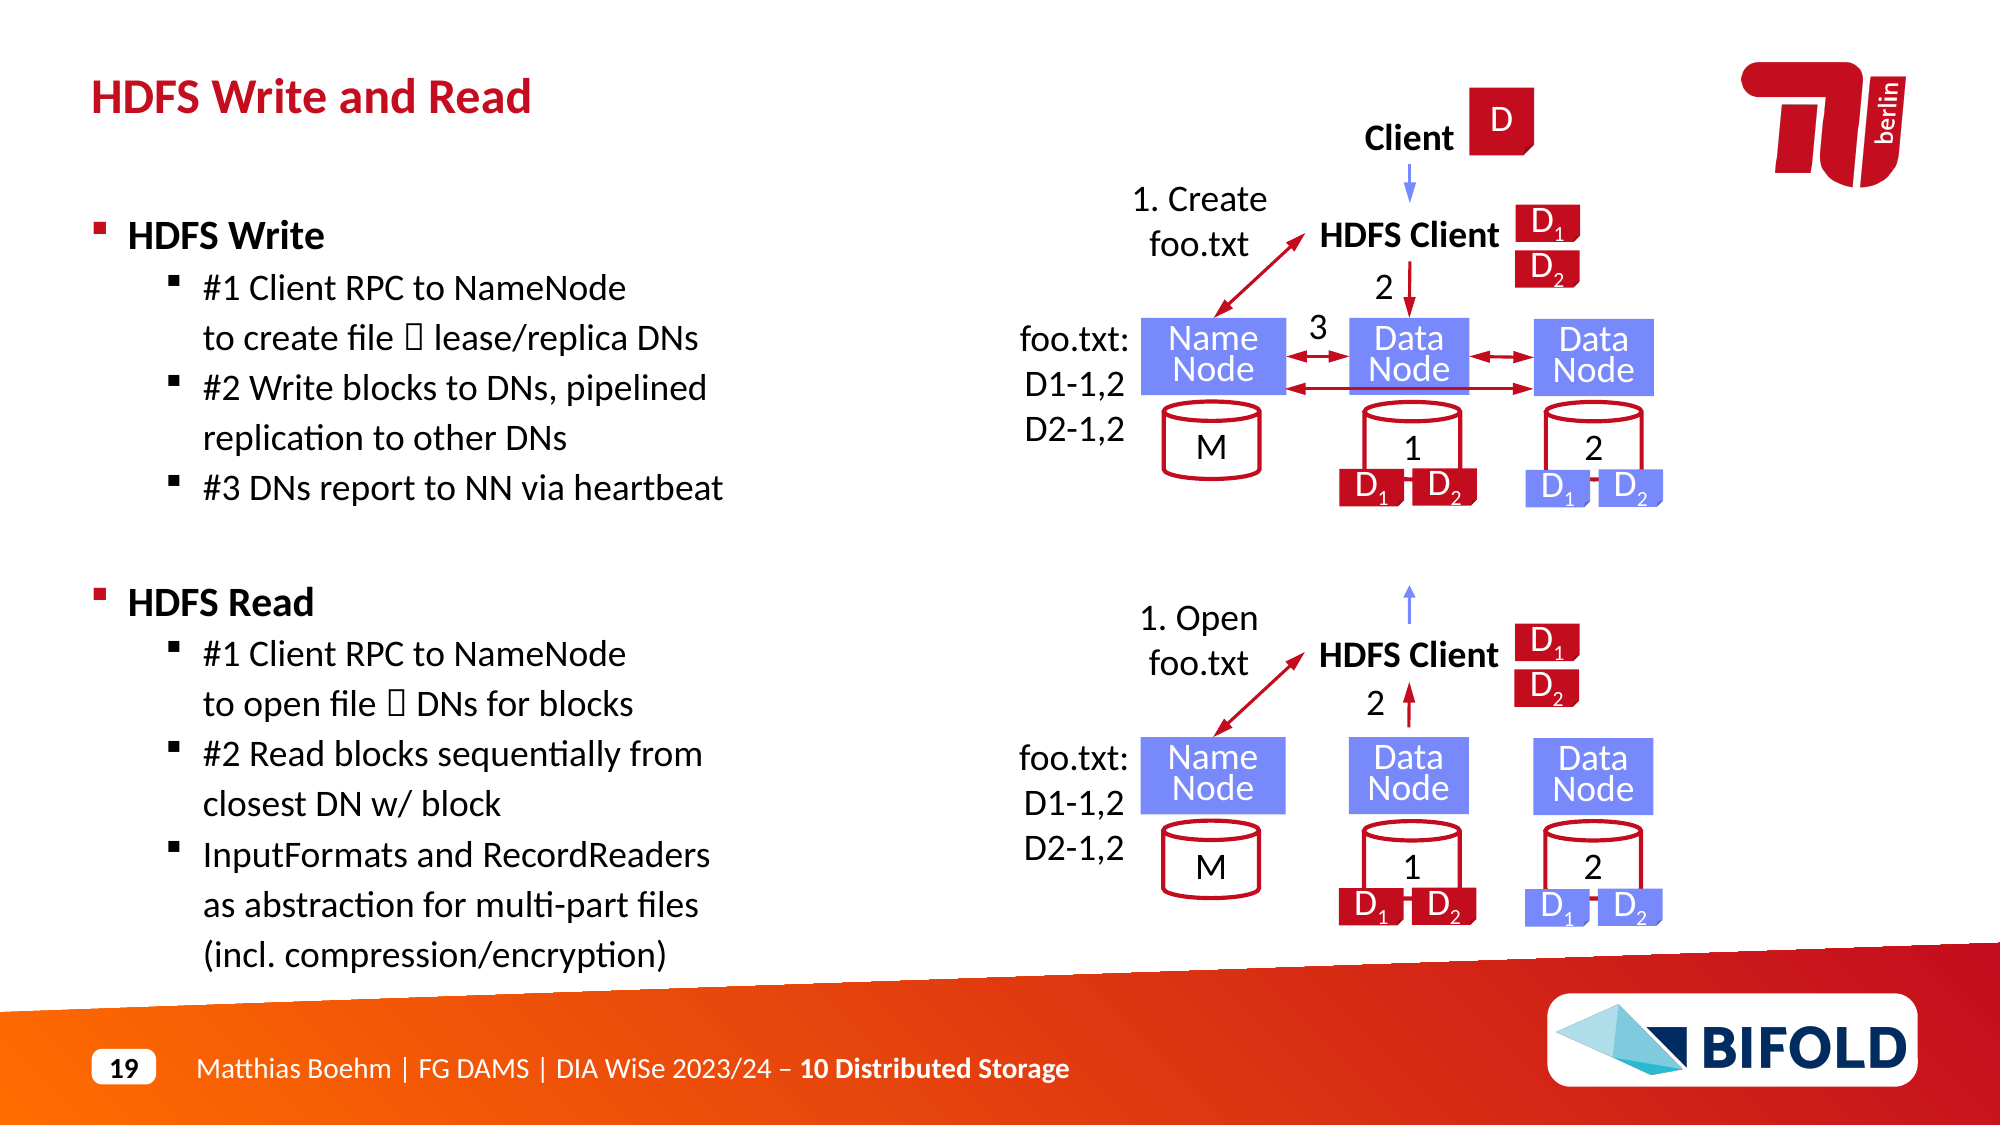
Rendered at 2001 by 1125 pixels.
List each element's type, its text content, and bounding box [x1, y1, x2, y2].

text_box foo.txt: D1-1,2 D2-1,2 [1008, 306, 1142, 457]
picture [1741, 62, 1906, 188]
text_box 2 [1355, 670, 1395, 731]
text_box 3 [1298, 294, 1338, 354]
text_box 2 [1364, 254, 1404, 315]
text_box D2 [1513, 668, 1581, 708]
text_box D [1468, 87, 1536, 156]
text_box Name Node [1142, 317, 1287, 396]
text_box D2 [1597, 468, 1665, 508]
text_box D2 [1411, 467, 1479, 507]
text_box HDFS Client [1304, 622, 1514, 682]
text_box 2 [1544, 820, 1642, 900]
text_box Data Node [1349, 317, 1470, 387]
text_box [1213, 652, 1305, 738]
text_box M [1163, 400, 1261, 480]
text_box Name Node [1142, 737, 1286, 815]
text_box 1. Create foo.txt [1096, 166, 1303, 272]
text_box foo.txt: D1-1,2 D2-1,2 [1007, 725, 1142, 876]
picture [1556, 1004, 1906, 1075]
text_box D1 [1525, 469, 1592, 508]
list HDFS Write and Read [91, 65, 1455, 183]
text_box D1 [1338, 468, 1406, 507]
text_box 1 [1363, 820, 1461, 900]
text_box Data Node [1533, 738, 1654, 816]
text_box D1 [1514, 203, 1582, 243]
text_box Data Node [1533, 318, 1654, 397]
text_box Data Node [1348, 736, 1469, 815]
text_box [1213, 233, 1306, 318]
text_box 2 [1545, 401, 1643, 480]
text_box HDFS Client [1305, 203, 1515, 263]
text_box D2 [1411, 887, 1479, 926]
text_box D1 [1514, 623, 1582, 662]
list HDFS Write #1 Client RPC to NameNode to create file  lease/replica DNs #2 Write blocks to DNs, pipelined replication to other DNs #3 DNs report to NN via heartbeat HDFS Read #1 Client RPC to NameNode to open file  DNs for blocks #2 Read blocks sequentially from closest DN w/ block InputFormats and RecordReaders as abstraction for multi-part files (incl. compression/encryption) [90, 208, 1908, 948]
text_box 1. Open foo.txt [1095, 585, 1303, 691]
text_box D2 [1597, 888, 1665, 927]
text_box D1 [1524, 888, 1592, 928]
text_box M [1162, 820, 1260, 899]
text_box Client [1338, 105, 1482, 166]
text_box 1 [1363, 401, 1461, 480]
text_box D2 [1514, 249, 1582, 289]
text_box Data Node [1349, 390, 1470, 395]
text_box D1 [1338, 887, 1406, 926]
